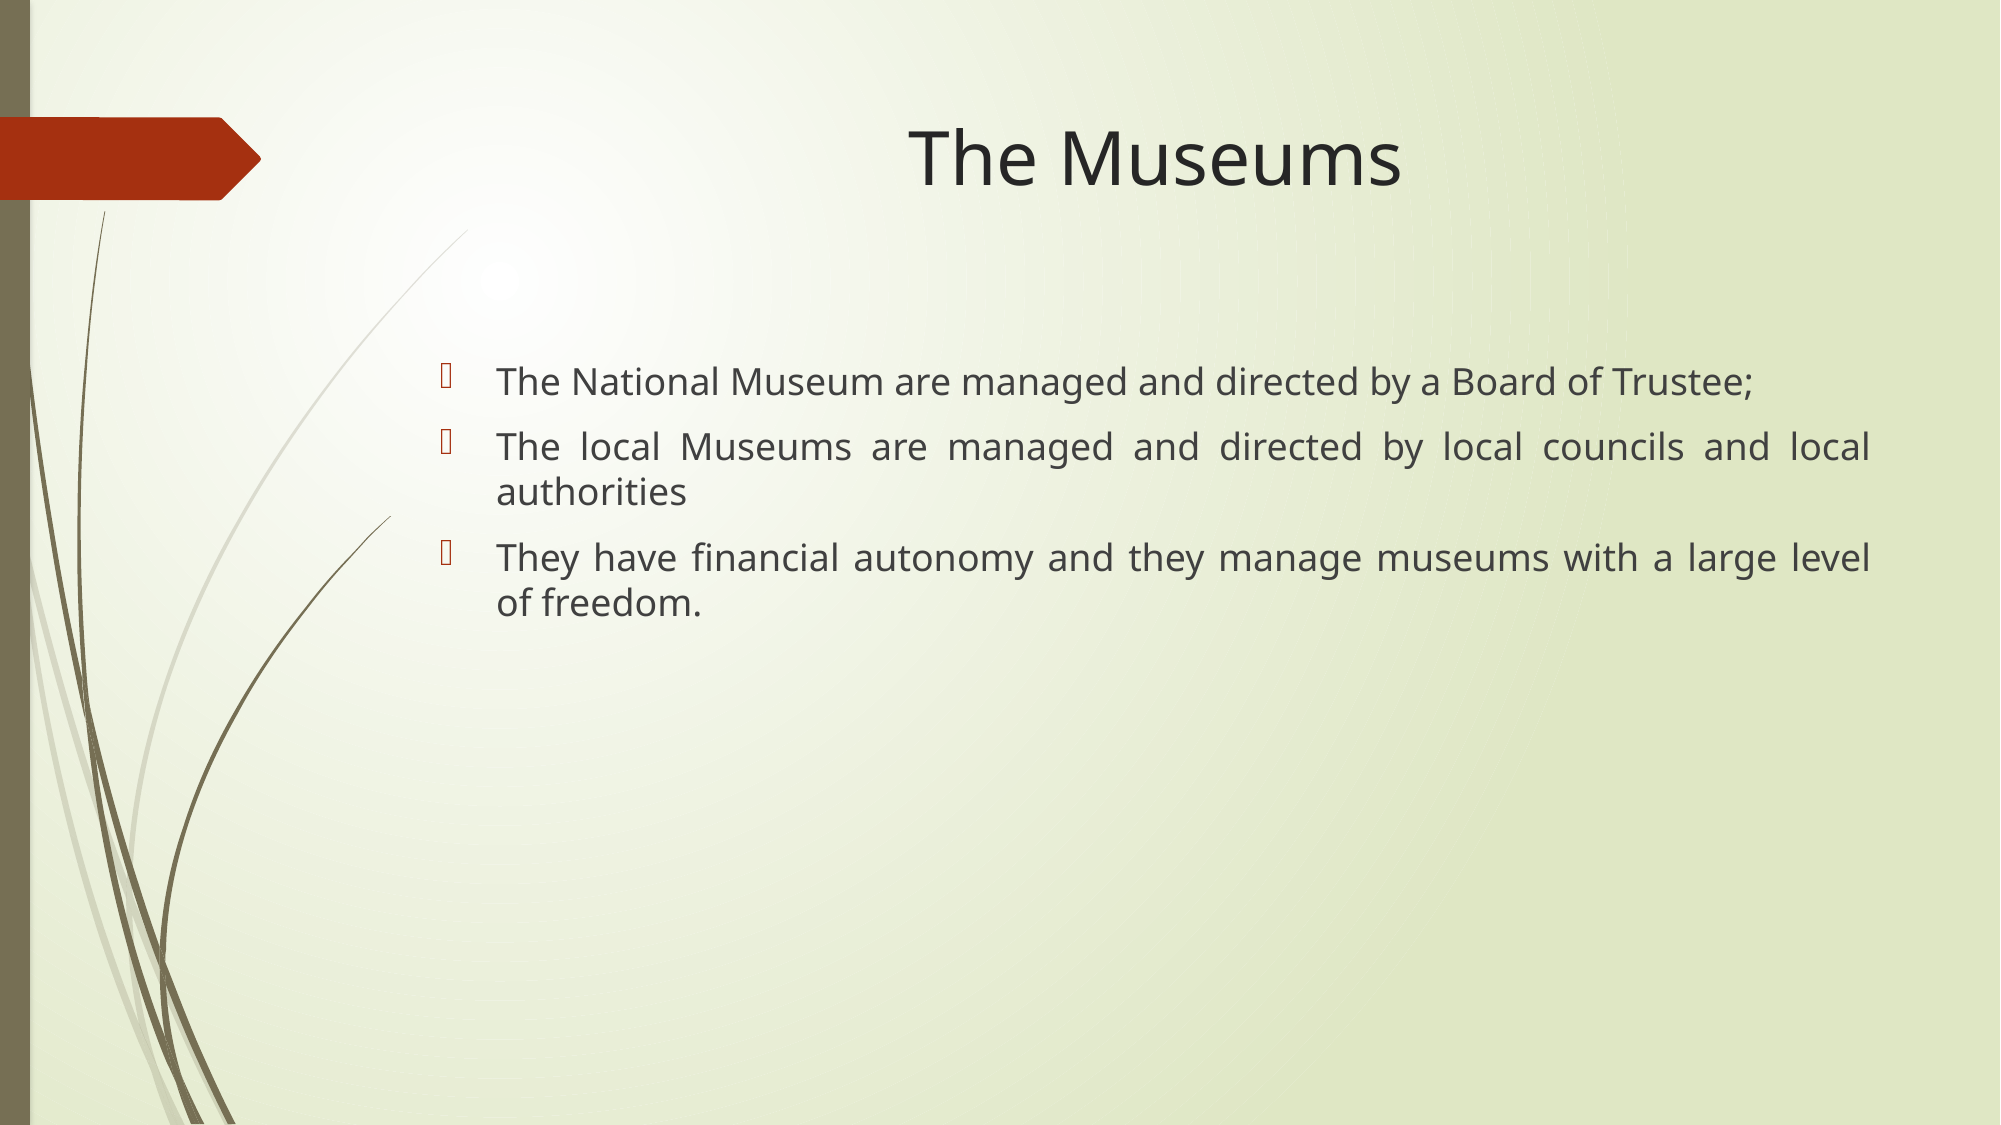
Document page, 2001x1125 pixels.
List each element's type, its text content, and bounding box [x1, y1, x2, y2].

title The Museums [425, 102, 1888, 313]
list The National Museum are managed and directed by a Board of Trustee; The local Museums are managed and directed by local councils and local authorities They have financial autonomy and they manage museums with a large level of freedom. [424, 350, 1888, 970]
